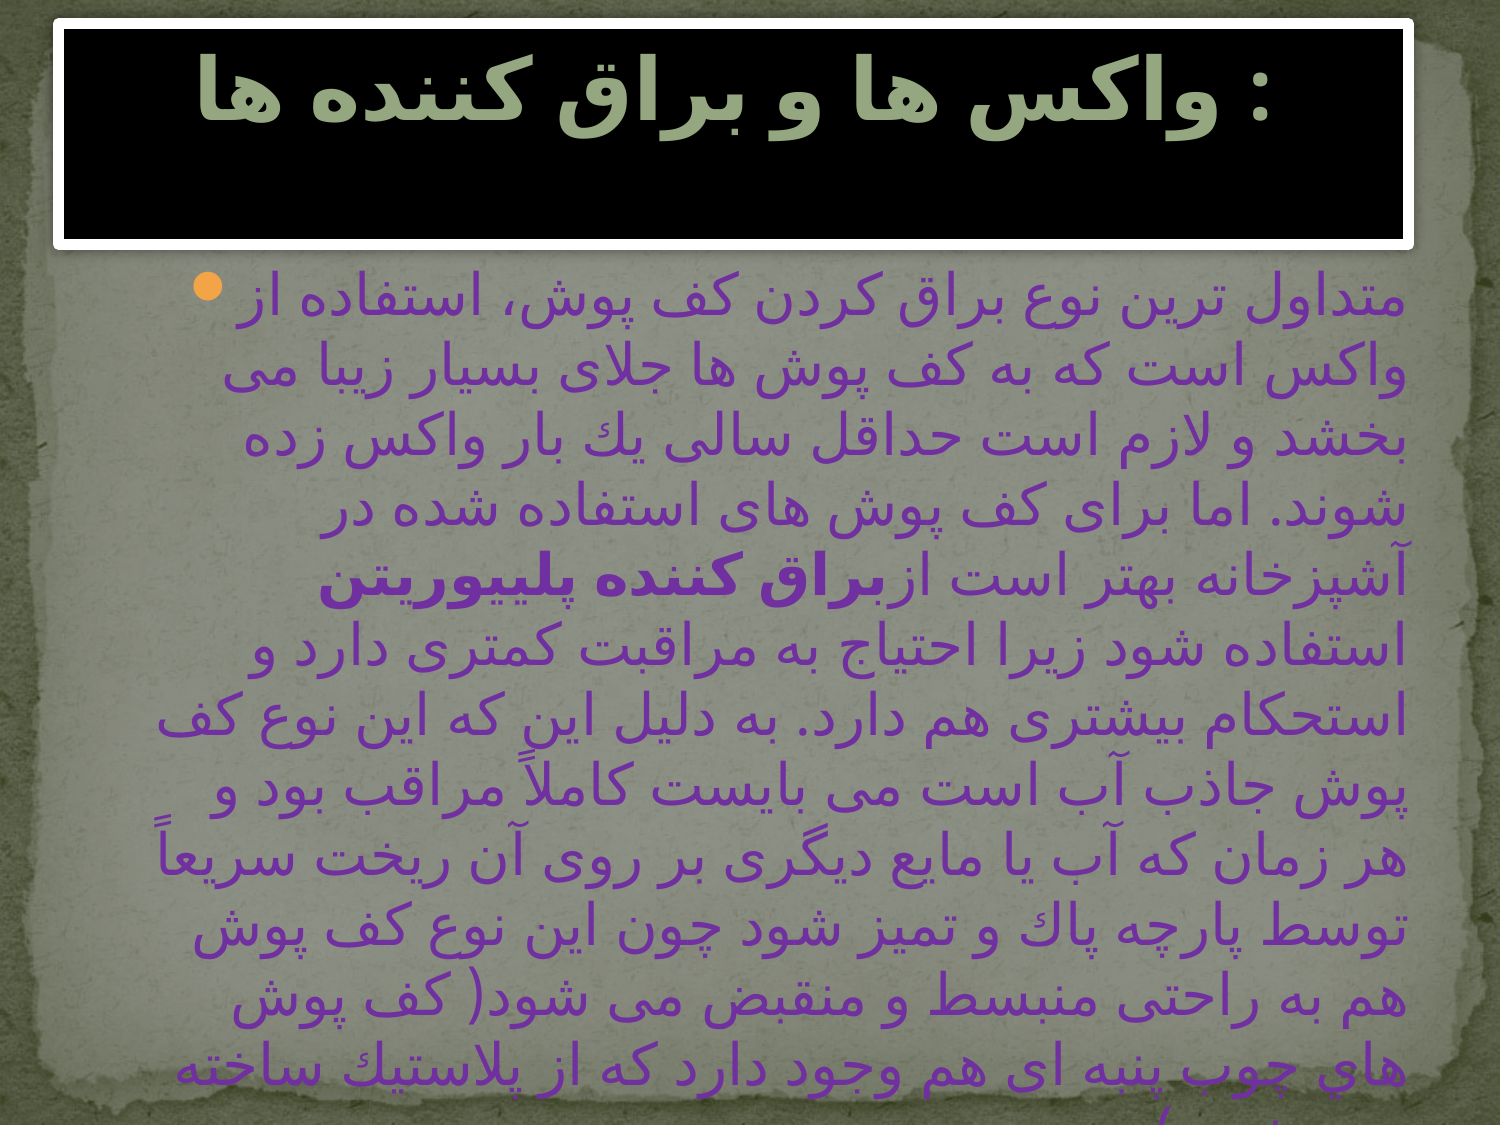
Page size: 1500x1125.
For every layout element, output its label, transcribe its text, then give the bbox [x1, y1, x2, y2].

title واکس ها و براق کننده ها : [53, 18, 1414, 250]
list متداول ترين نوع براق كردن کف پوش، استفاده از واكس است كه به كف پوش ها جلاى بسيار زيبا مى بخشد و لازم است حداقل سالى يك بار واكس زده شوند. اما براى كف پوش هاى استفاده شده در آشپزخانه بهتر است ازبراق كننده پلييوريتن استفاده شود زيرا احتياج به مراقبت كمترى دارد و استحكام بيشترى هم دارد. به دليل اين كه اين نوع كف پوش جاذب آب است مى بايست كاملاً مراقب بود و هر زمان كه آب يا مايع ديگرى بر روى آن ريخت سريعاً توسط پارچه پاك و تميز شود چون اين نوع كف پوش هم به راحتى منبسط و منقبض مى شود( كف پوش هاي چوب پنبه اى هم وجود دارد كه از پلاستيك ساخته مى شوند). [75, 249, 1425, 1000]
